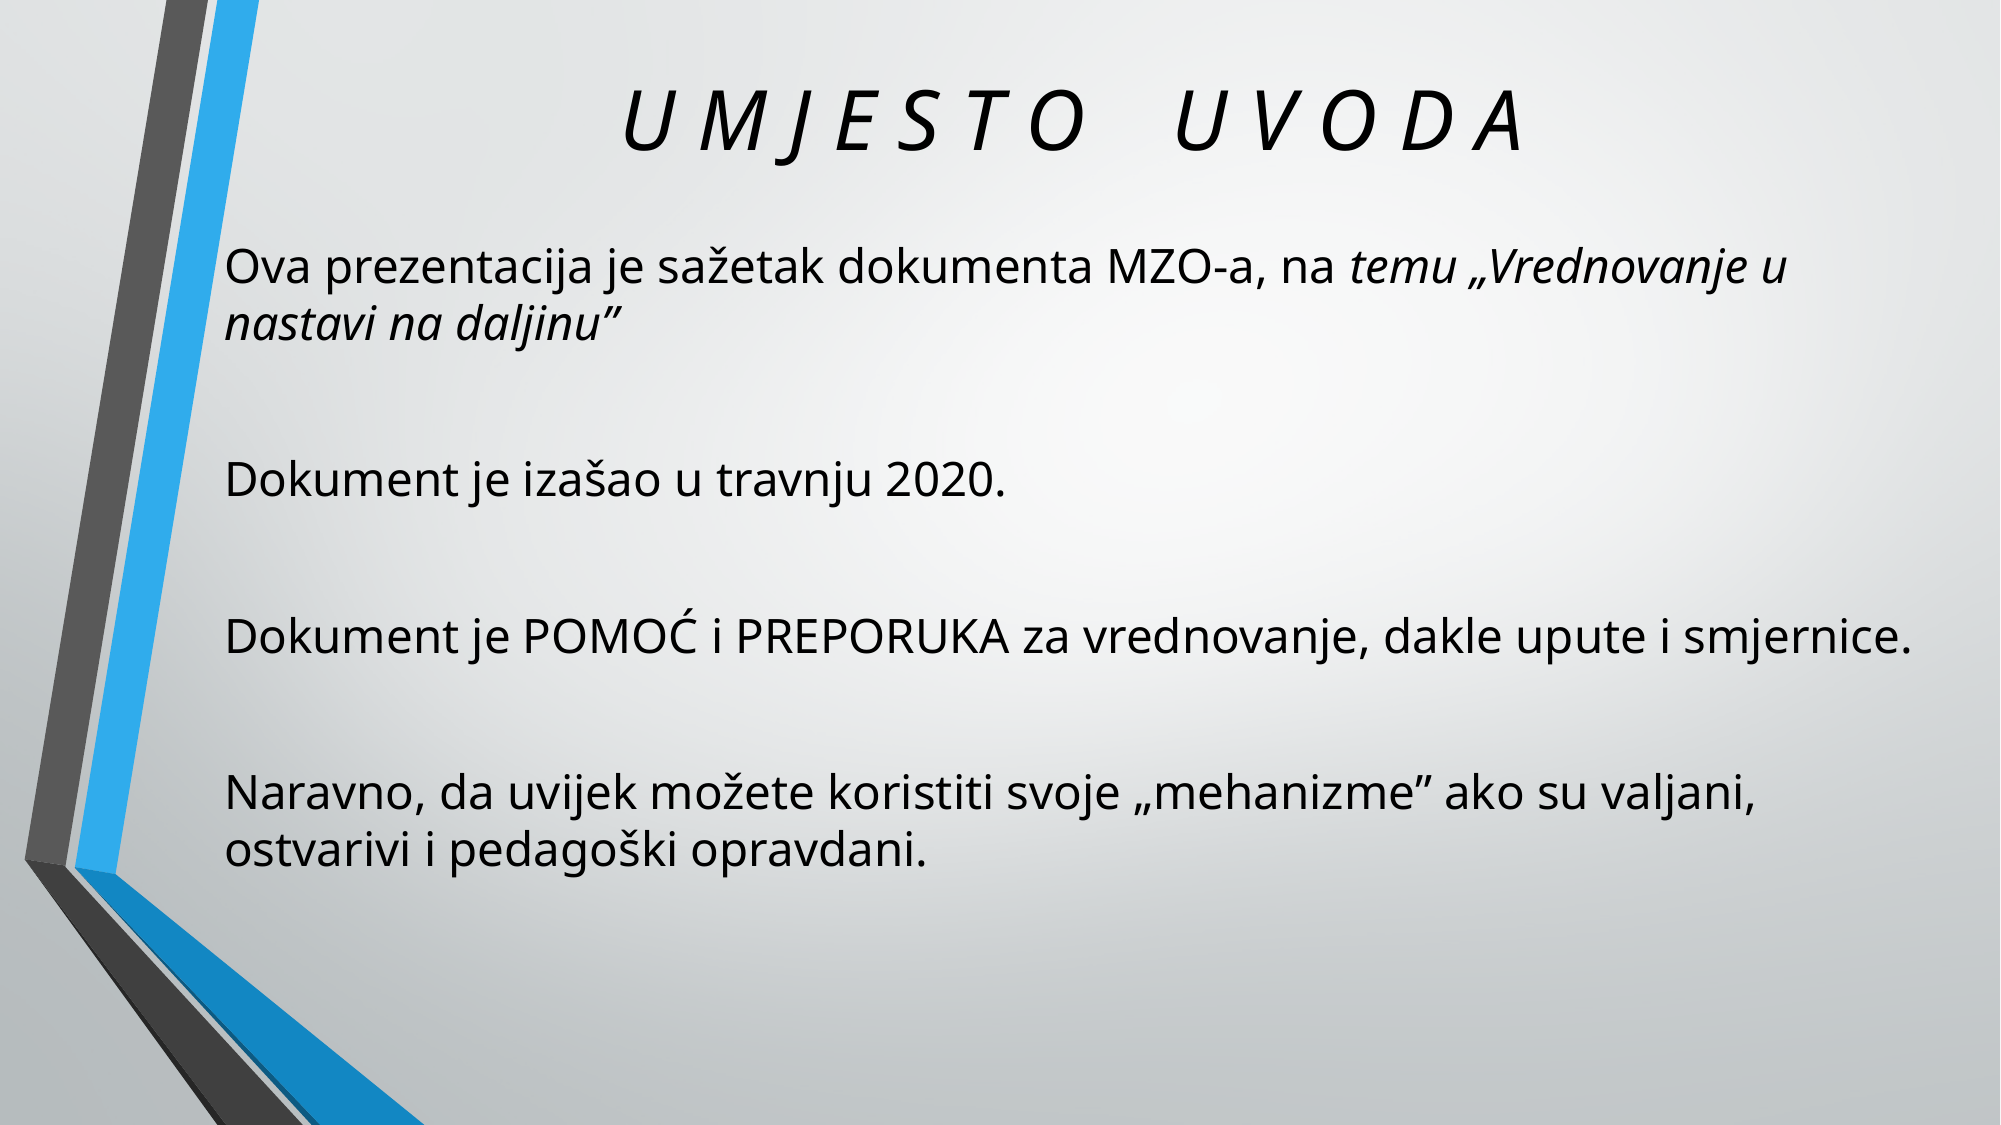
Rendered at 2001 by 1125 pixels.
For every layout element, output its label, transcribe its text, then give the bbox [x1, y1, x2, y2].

title U M J E S T O U V O D A [249, 0, 1894, 228]
list Ova prezentacija je sažetak dokumenta MZO-a, na temu „Vrednovanje u nastavi na daljinu” Dokument je izašao u travnju 2020. Dokument je POMOĆ i PREPORUKA za vrednovanje, dakle upute i smjernice. Naravno, da uvijek možete koristiti svoje „mehanizme” ako su valjani, ostvarivi i pedagoški opravdani. [209, 228, 1935, 943]
